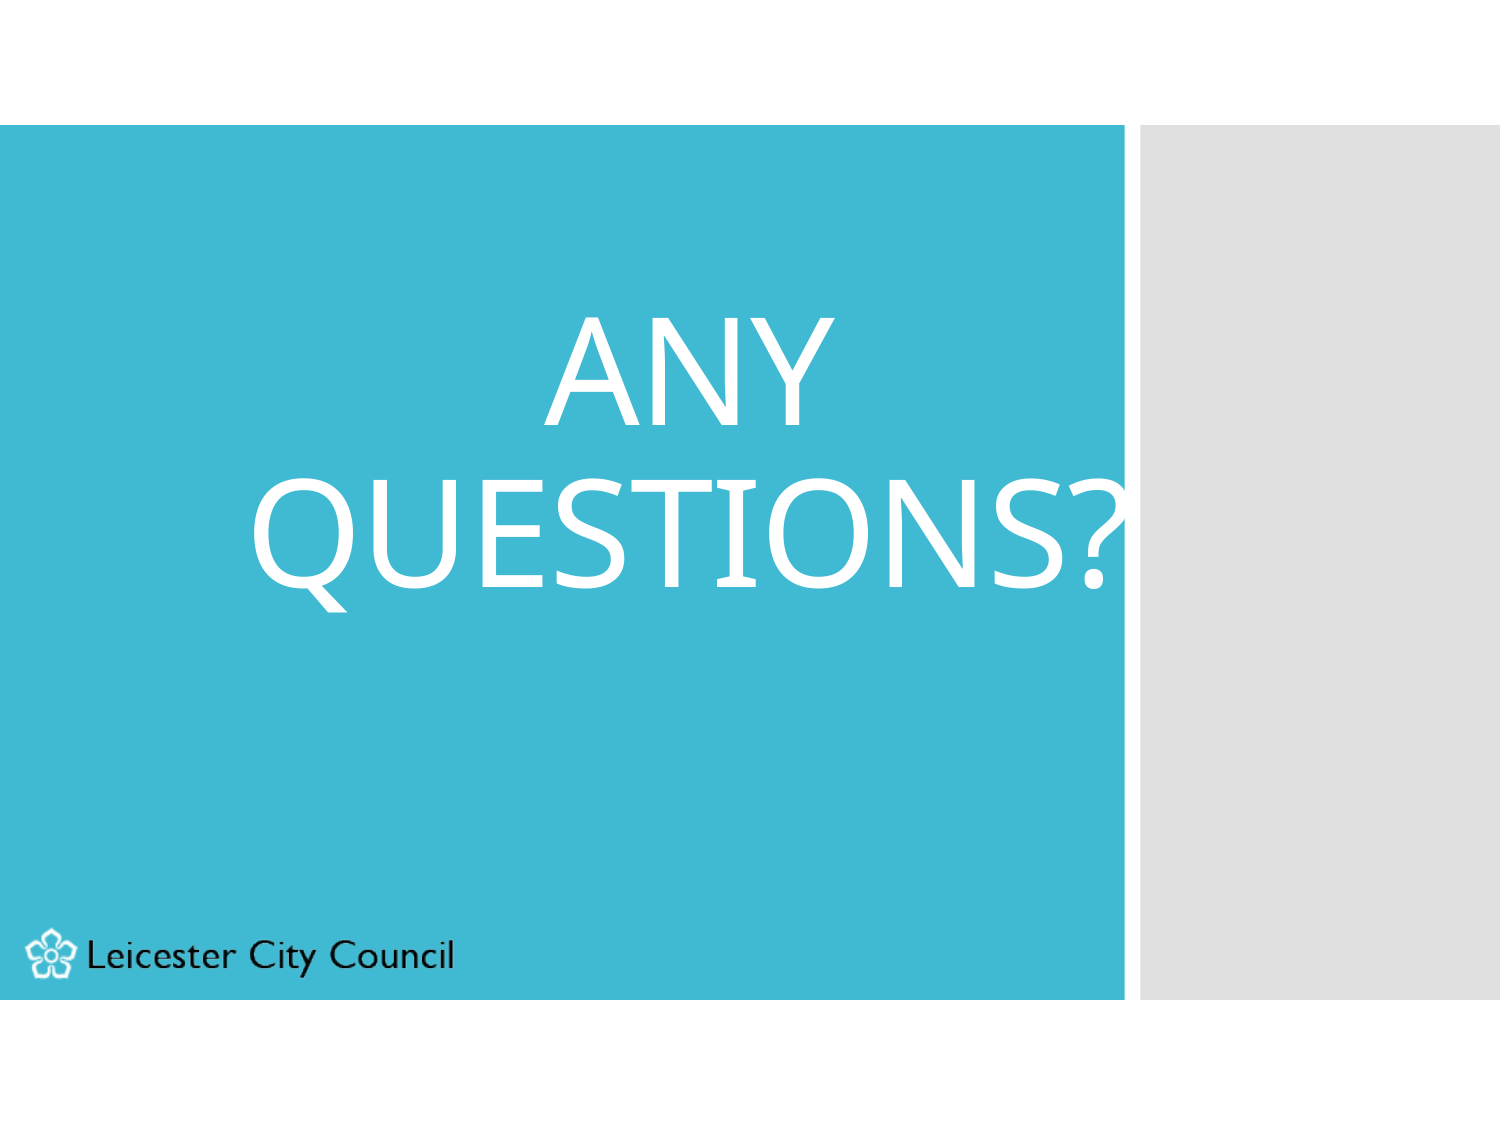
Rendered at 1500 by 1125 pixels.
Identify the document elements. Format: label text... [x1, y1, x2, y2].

picture [23, 926, 462, 983]
title ANY QUESTIONS? [126, 423, 1252, 718]
